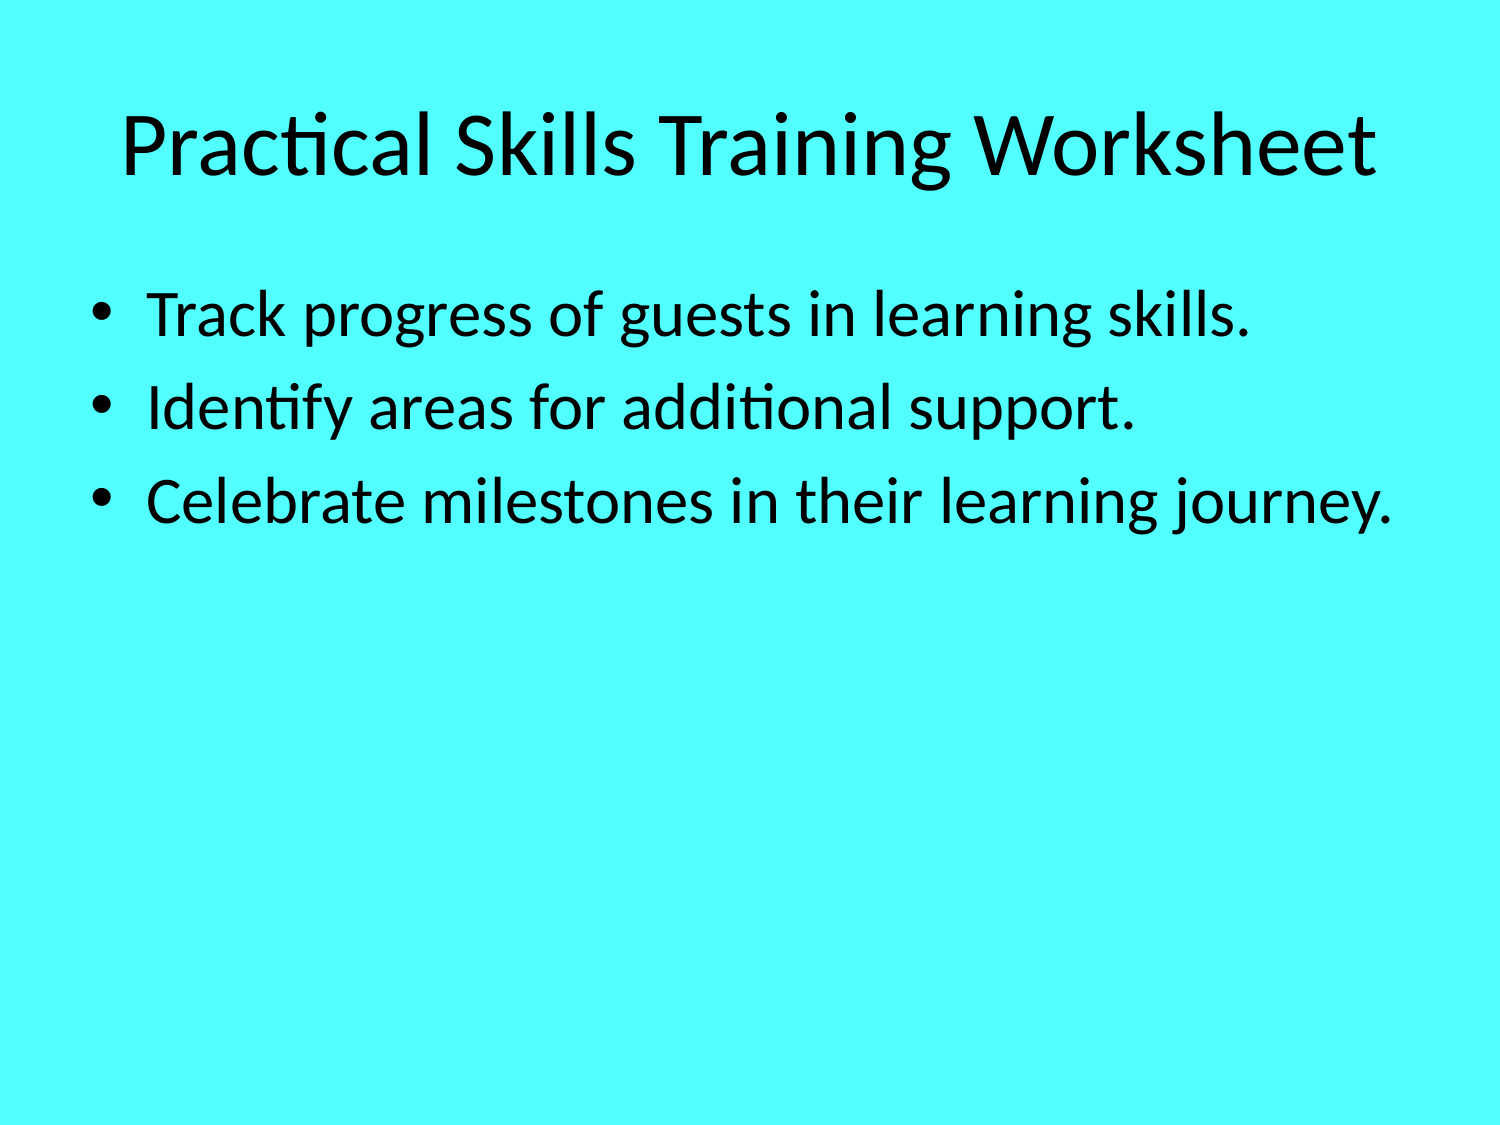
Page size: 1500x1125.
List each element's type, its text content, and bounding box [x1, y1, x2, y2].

list Track progress of guests in learning skills. Identify areas for additional support. Celebrate milestones in their learning journey. [75, 262, 1425, 1005]
title Practical Skills Training Worksheet [75, 45, 1425, 233]
